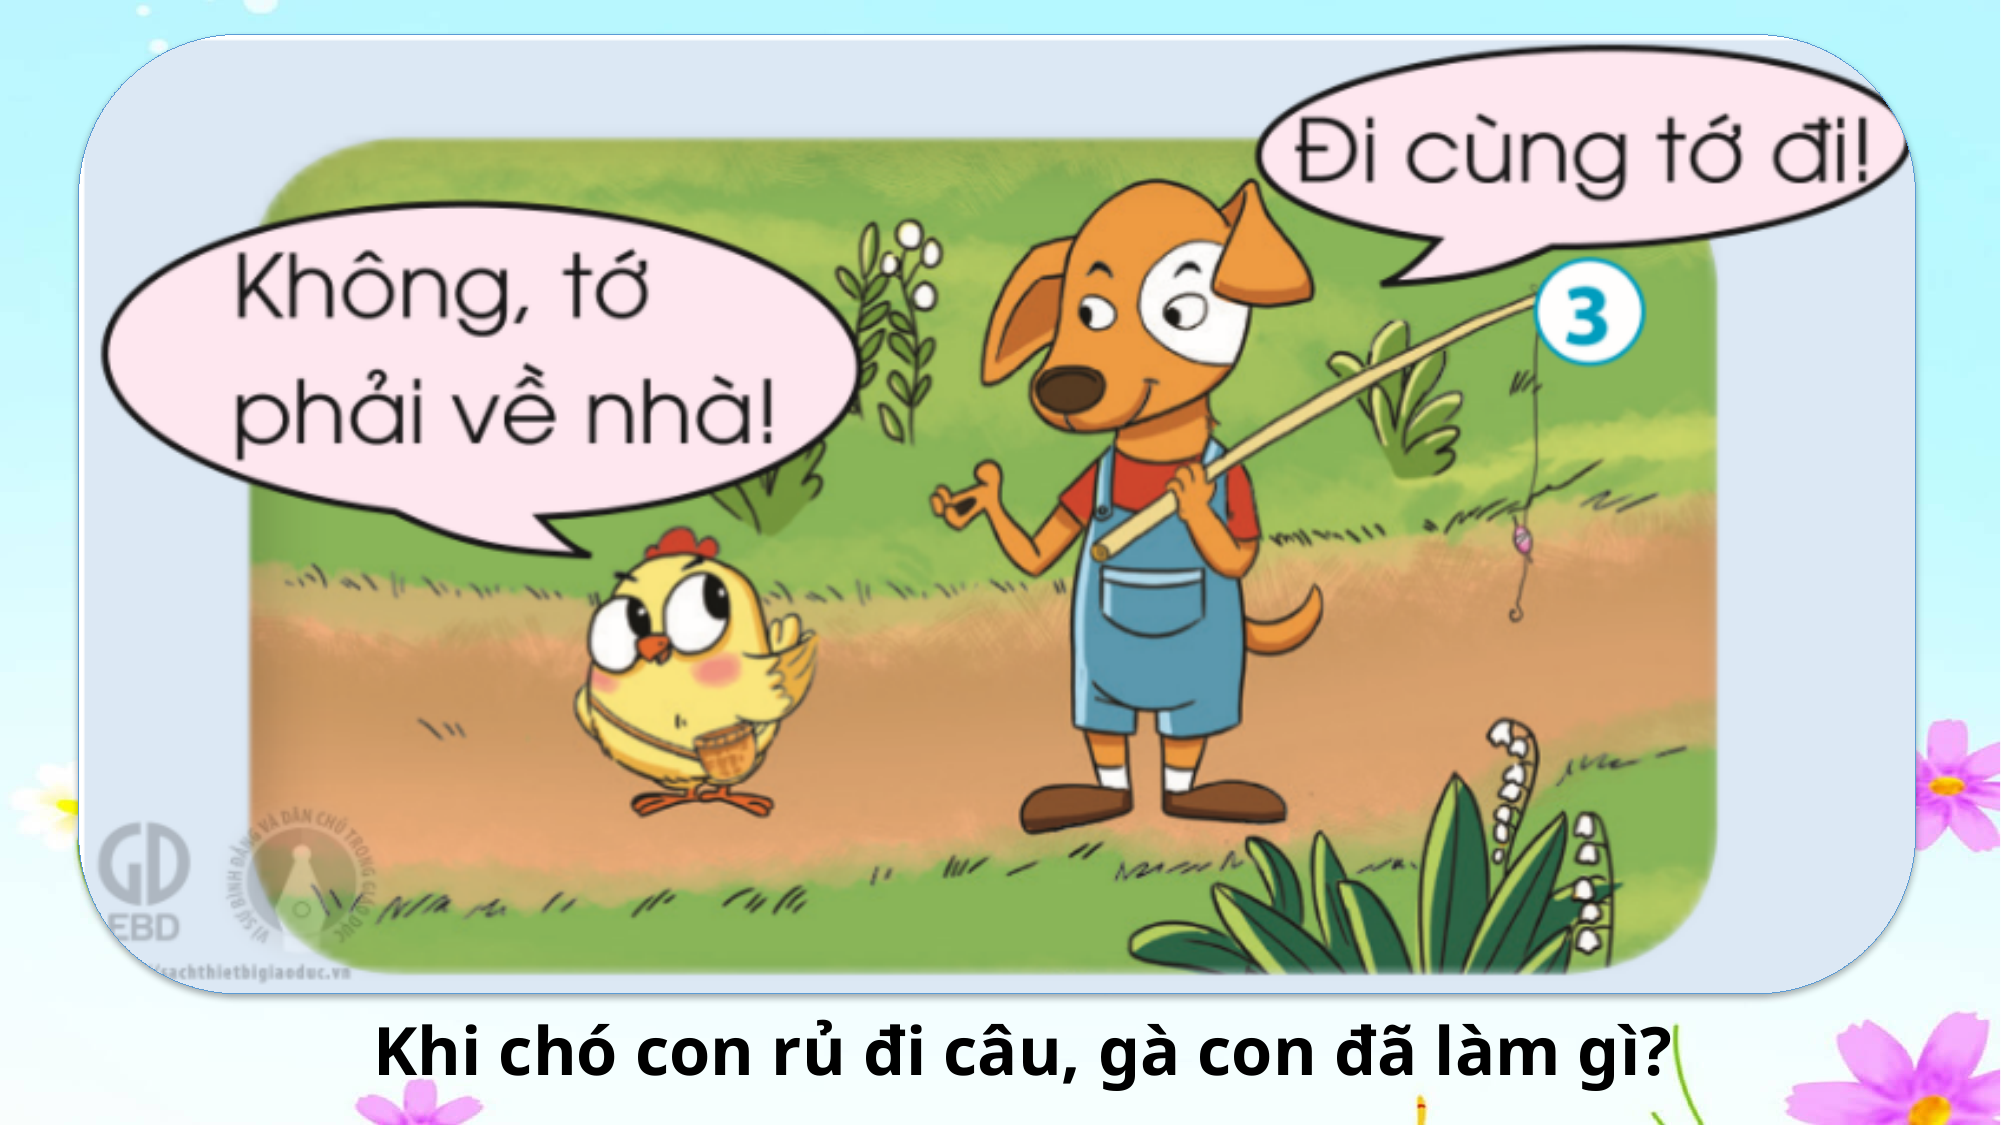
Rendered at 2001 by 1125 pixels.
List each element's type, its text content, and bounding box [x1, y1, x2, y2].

text_box Khi chó con rủ đi câu, gà con đã làm gì? [160, 1001, 1886, 1096]
picture [0, 0, 2001, 1125]
